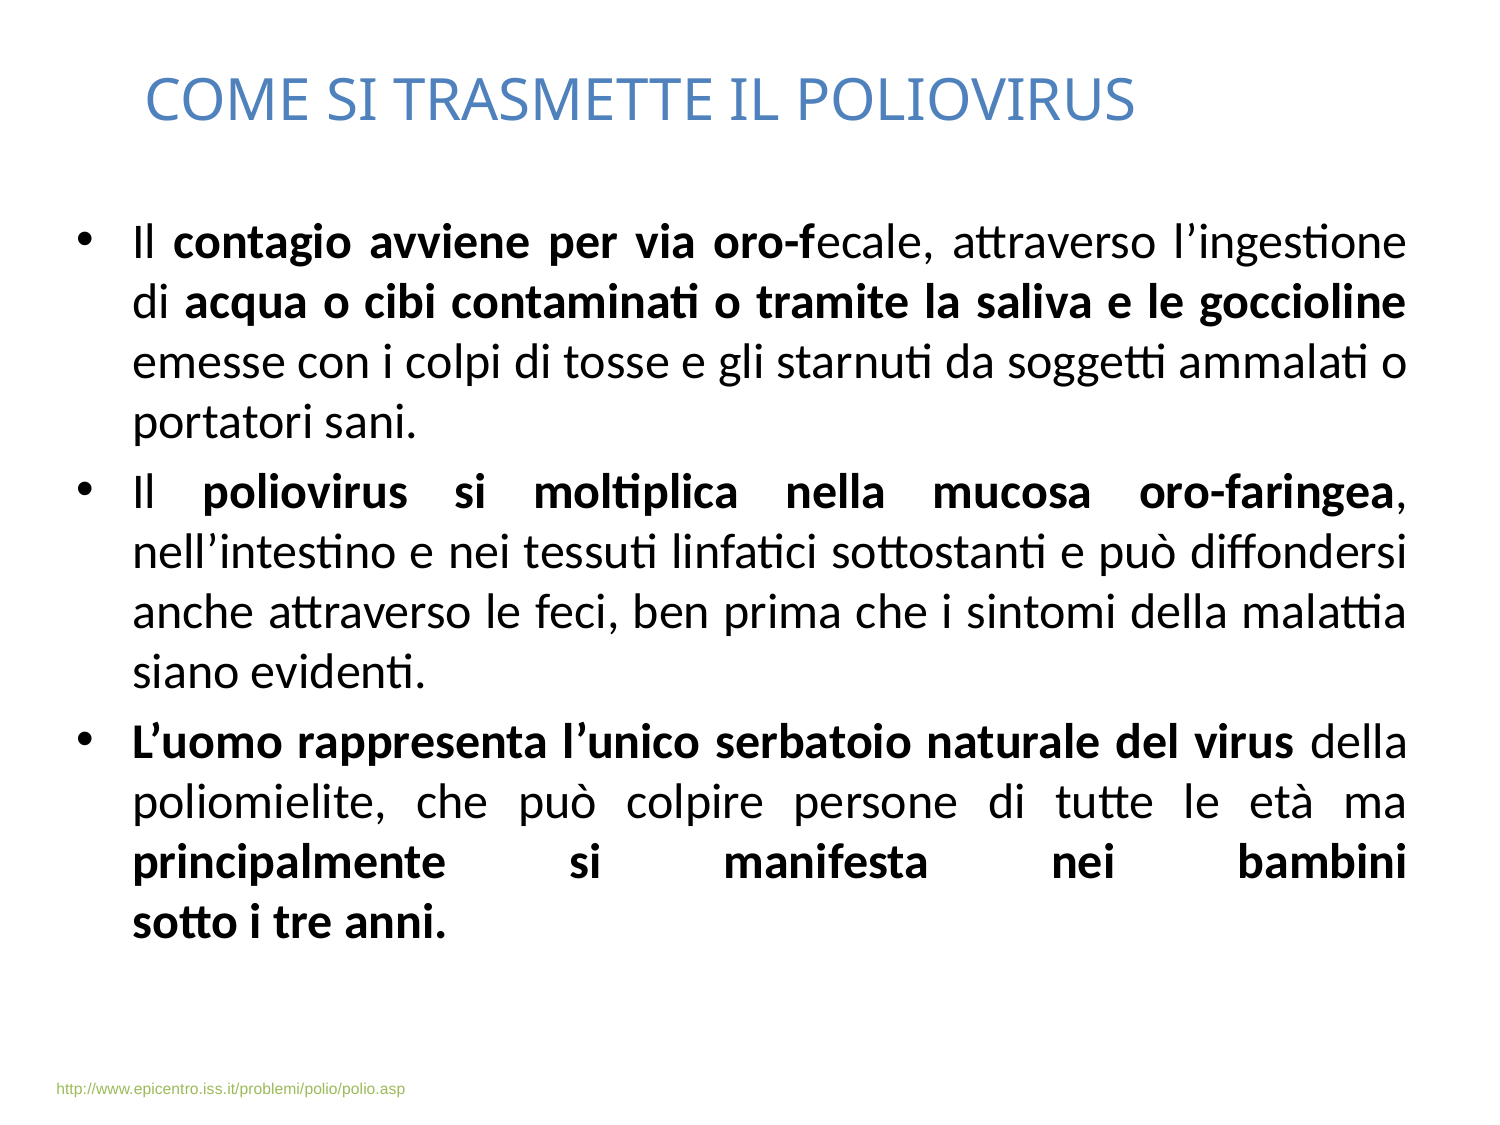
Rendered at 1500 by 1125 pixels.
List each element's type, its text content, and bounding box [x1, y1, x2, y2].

title COME SI TRASMETTE IL POLIOVIRUS [129, 54, 1424, 130]
list Il contagio avviene per via oro-fecale, attraverso l’ingestione di acqua o cibi contaminati o tramite la saliva e le goccioline emesse con i colpi di tosse e gli starnuti da soggetti ammalati o portatori sani. Il poliovirus si moltiplica nella mucosa oro-faringea, nell’intestino e nei tessuti linfatici sottostanti e può diffondersi anche attraverso le feci, ben prima che i sintomi della malattia siano evidenti. L’uomo rappresenta l’unico serbatoio naturale del virus della poliomielite, che può colpire persone di tutte le età ma principalmente si manifesta nei bambini sotto i tre anni. [60, 200, 1424, 1059]
list http://www.epicentro.iss.it/problemi/polio/polio.asp [41, 1013, 1336, 1104]
